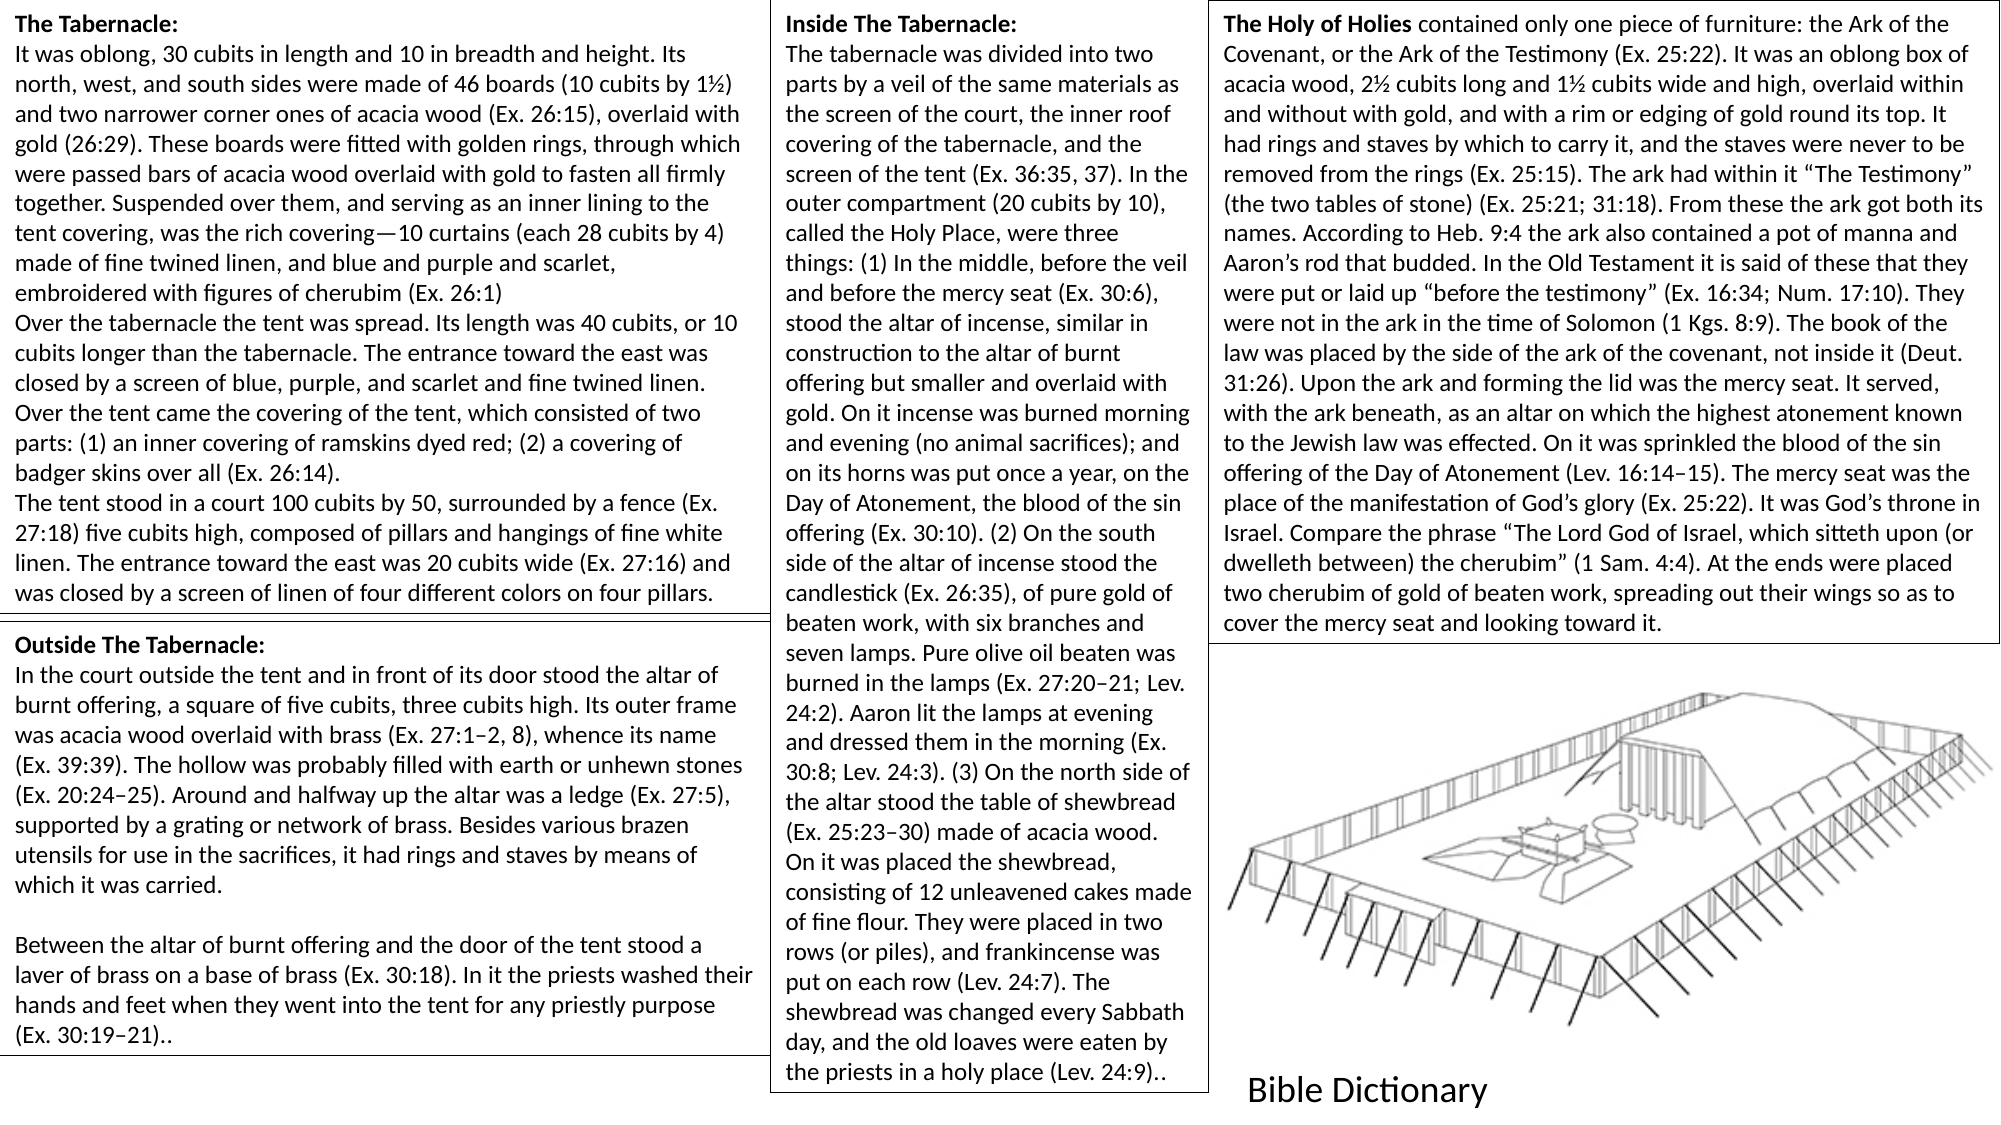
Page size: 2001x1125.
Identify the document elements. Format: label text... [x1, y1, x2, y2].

text_box The Tabernacle: It was oblong, 30 cubits in length and 10 in breadth and height. Its north, west, and south sides were made of 46 boards (10 cubits by 1½) and two narrower corner ones of acacia wood (Ex. 26:15), overlaid with gold (26:29). These boards were fitted with golden rings, through which were passed bars of acacia wood overlaid with gold to fasten all firmly together. Suspended over them, and serving as an inner lining to the tent covering, was the rich covering—10 curtains (each 28 cubits by 4) made of fine twined linen, and blue and purple and scarlet, embroidered with figures of cherubim (Ex. 26:1) Over the tabernacle the tent was spread. Its length was 40 cubits, or 10 cubits longer than the tabernacle. The entrance toward the east was closed by a screen of blue, purple, and scarlet and fine twined linen. Over the tent came the covering of the tent, which consisted of two parts: (1) an inner covering of ramskins dyed red; (2) a covering of badger skins over all (Ex. 26:14). The tent stood in a court 100 cubits by 50, surrounded by a fence (Ex. 27:18) five cubits high, composed of pillars and hangings of fine white linen. The entrance toward the east was 20 cubits wide (Ex. 27:16) and was closed by a screen of linen of four different colors on four pillars. [0, 0, 770, 614]
text_box The Holy of Holies contained only one piece of furniture: the Ark of the Covenant, or the Ark of the Testimony (Ex. 25:22). It was an oblong box of acacia wood, 2½ cubits long and 1½ cubits wide and high, overlaid within and without with gold, and with a rim or edging of gold round its top. It had rings and staves by which to carry it, and the staves were never to be removed from the rings (Ex. 25:15). The ark had within it “The Testimony” (the two tables of stone) (Ex. 25:21; 31:18). From these the ark got both its names. According to Heb. 9:4 the ark also contained a pot of manna and Aaron’s rod that budded. In the Old Testament it is said of these that they were put or laid up “before the testimony” (Ex. 16:34; Num. 17:10). They were not in the ark in the time of Solomon (1 Kgs. 8:9). The book of the law was placed by the side of the ark of the covenant, not inside it (Deut. 31:26). Upon the ark and forming the lid was the mercy seat. It served, with the ark beneath, as an altar on which the highest atonement known to the Jewish law was effected. On it was sprinkled the blood of the sin offering of the Day of Atonement (Lev. 16:14–15). The mercy seat was the place of the manifestation of God’s glory (Ex. 25:22). It was God’s throne in Israel. Compare the phrase “The Lord God of Israel, which sitteth upon (or dwelleth between) the cherubim” (1 Sam. 4:4). At the ends were placed two cherubim of gold of beaten work, spreading out their wings so as to cover the mercy seat and looking toward it. [1208, 0, 2000, 644]
picture [1218, 686, 2000, 1034]
text_box Bible Dictionary [1232, 1057, 1710, 1118]
text_box Inside The Tabernacle: The tabernacle was divided into two parts by a veil of the same materials as the screen of the court, the inner roof covering of the tabernacle, and the screen of the tent (Ex. 36:35, 37). In the outer compartment (20 cubits by 10), called the Holy Place, were three things: (1) In the middle, before the veil and before the mercy seat (Ex. 30:6), stood the altar of incense, similar in construction to the altar of burnt offering but smaller and overlaid with gold. On it incense was burned morning and evening (no animal sacrifices); and on its horns was put once a year, on the Day of Atonement, the blood of the sin offering (Ex. 30:10). (2) On the south side of the altar of incense stood the candlestick (Ex. 26:35), of pure gold of beaten work, with six branches and seven lamps. Pure olive oil beaten was burned in the lamps (Ex. 27:20–21; Lev. 24:2). Aaron lit the lamps at evening and dressed them in the morning (Ex. 30:8; Lev. 24:3). (3) On the north side of the altar stood the table of shewbread (Ex. 25:23–30) made of acacia wood. On it was placed the shewbread, consisting of 12 unleavened cakes made of fine flour. They were placed in two rows (or piles), and frankincense was put on each row (Lev. 24:7). The shewbread was changed every Sabbath day, and the old loaves were eaten by the priests in a holy place (Lev. 24:9).. [770, 0, 1209, 1093]
text_box Outside The Tabernacle: In the court outside the tent and in front of its door stood the altar of burnt offering, a square of five cubits, three cubits high. Its outer frame was acacia wood overlaid with brass (Ex. 27:1–2, 8), whence its name (Ex. 39:39). The hollow was probably filled with earth or unhewn stones (Ex. 20:24–25). Around and halfway up the altar was a ledge (Ex. 27:5), supported by a grating or network of brass. Besides various brazen utensils for use in the sacrifices, it had rings and staves by means of which it was carried. Between the altar of burnt offering and the door of the tent stood a laver of brass on a base of brass (Ex. 30:18). In it the priests washed their hands and feet when they went into the tent for any priestly purpose (Ex. 30:19–21).. [0, 621, 770, 1056]
